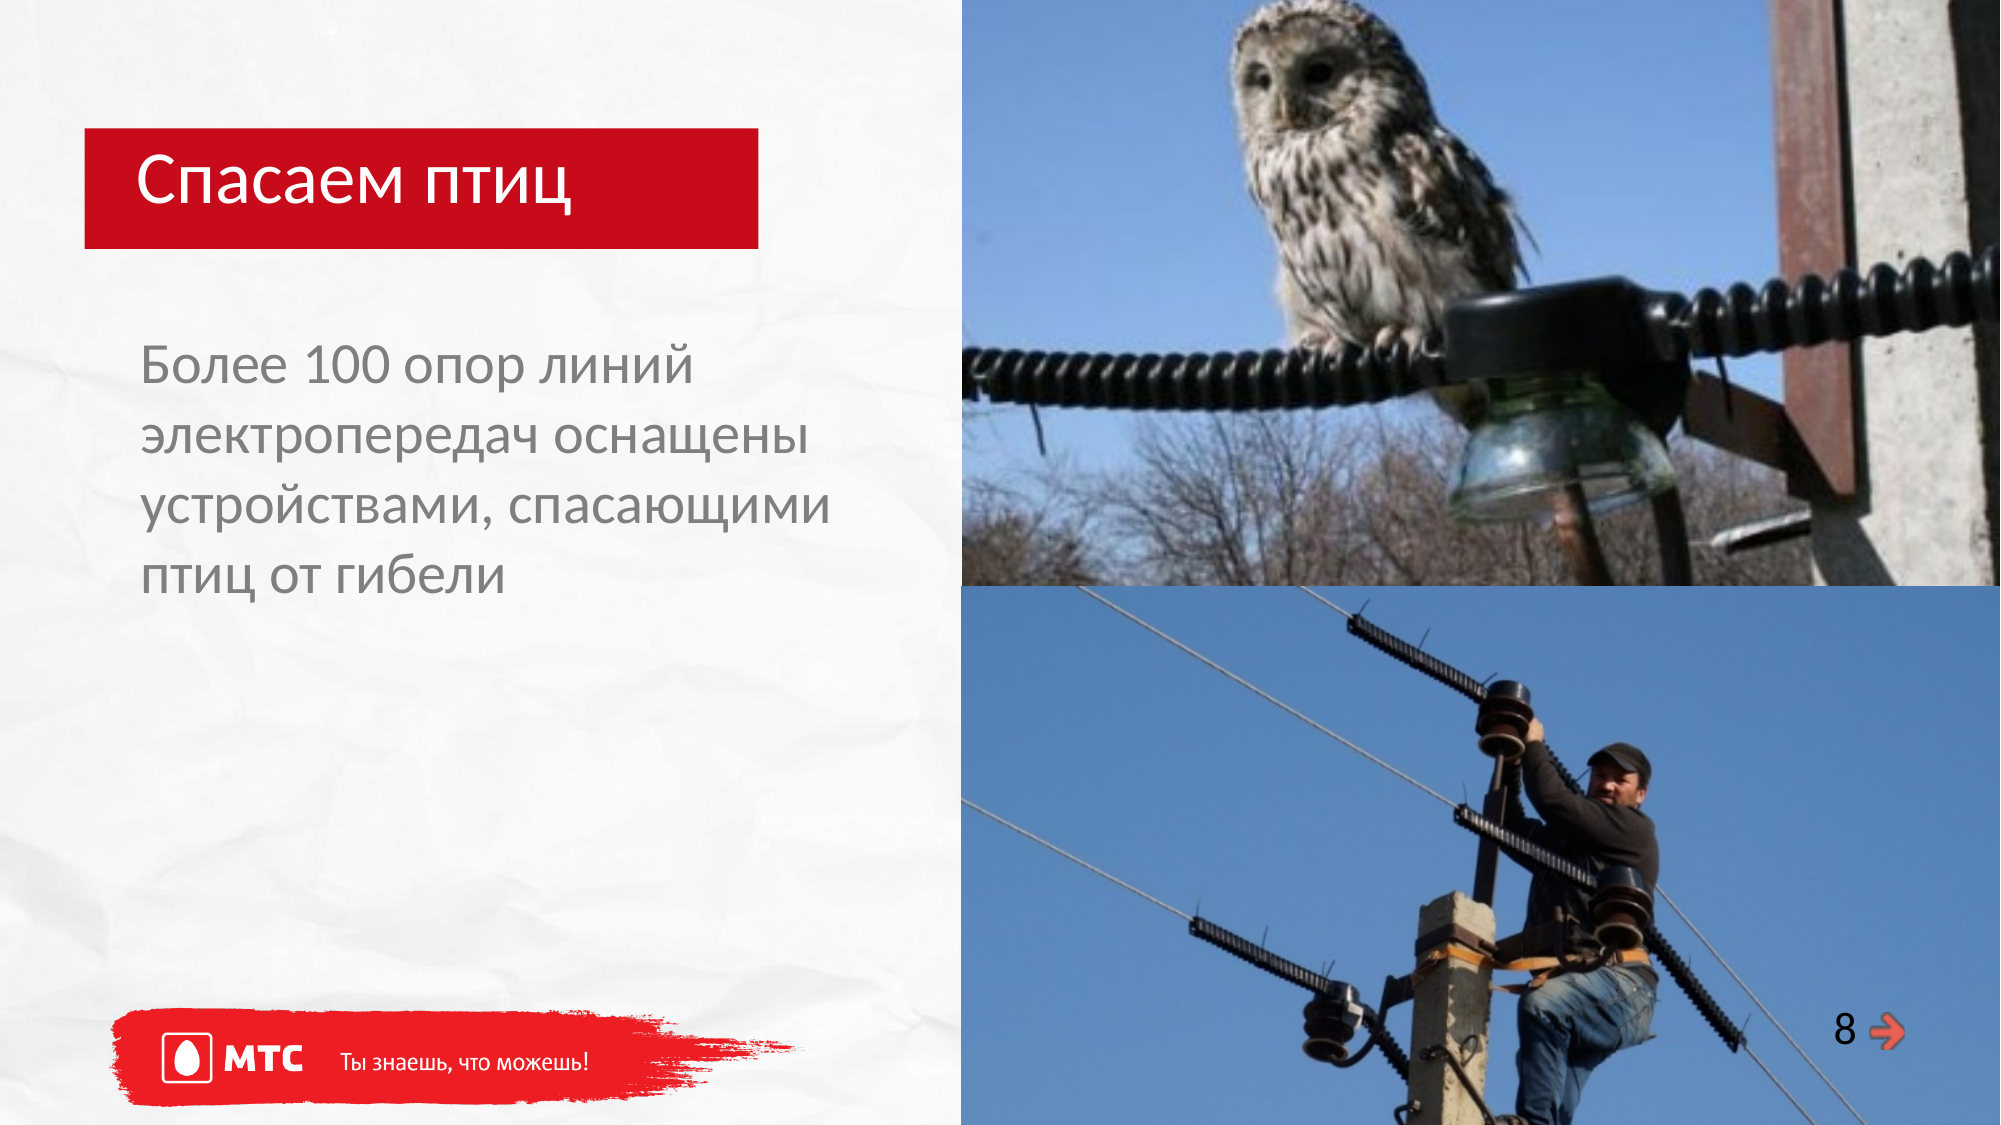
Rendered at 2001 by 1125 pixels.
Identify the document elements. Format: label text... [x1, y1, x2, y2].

title Спасаем птиц [121, 125, 670, 234]
picture [0, 0, 2001, 1125]
text_box [84, 128, 759, 249]
text_box Более 100 опор линий электропередач оснащены устройствами, спасающими птиц от гибели [125, 318, 870, 613]
